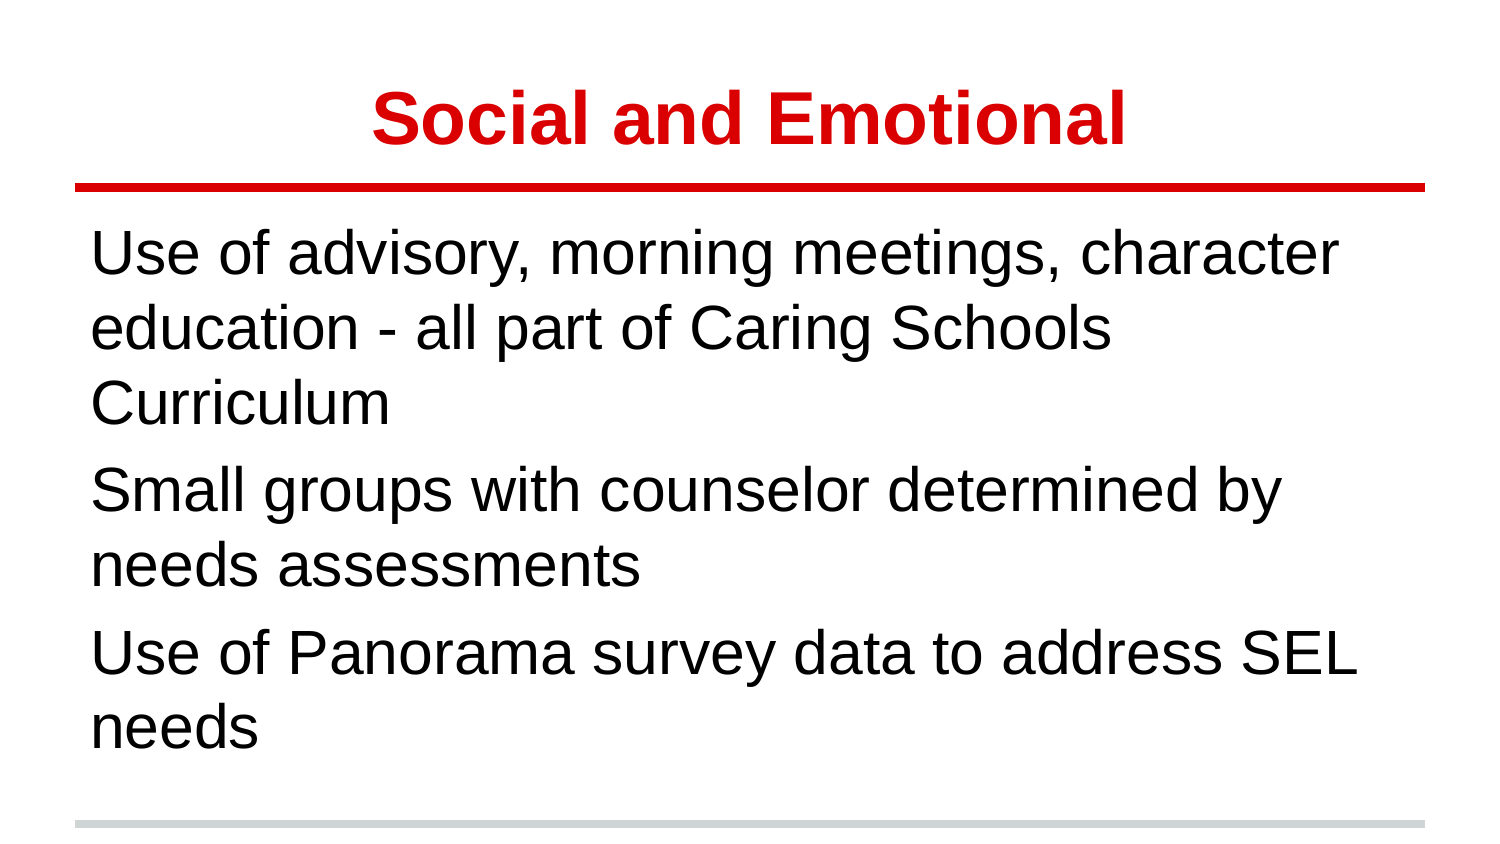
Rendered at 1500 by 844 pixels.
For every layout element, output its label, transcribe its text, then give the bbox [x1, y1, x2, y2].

title Social and Emotional [75, 33, 1425, 175]
list Use of advisory, morning meetings, character education - all part of Caring Schools Curriculum Small groups with counselor determined by needs assessments Use of Panorama survey data to address SEL needs [75, 196, 1425, 808]
